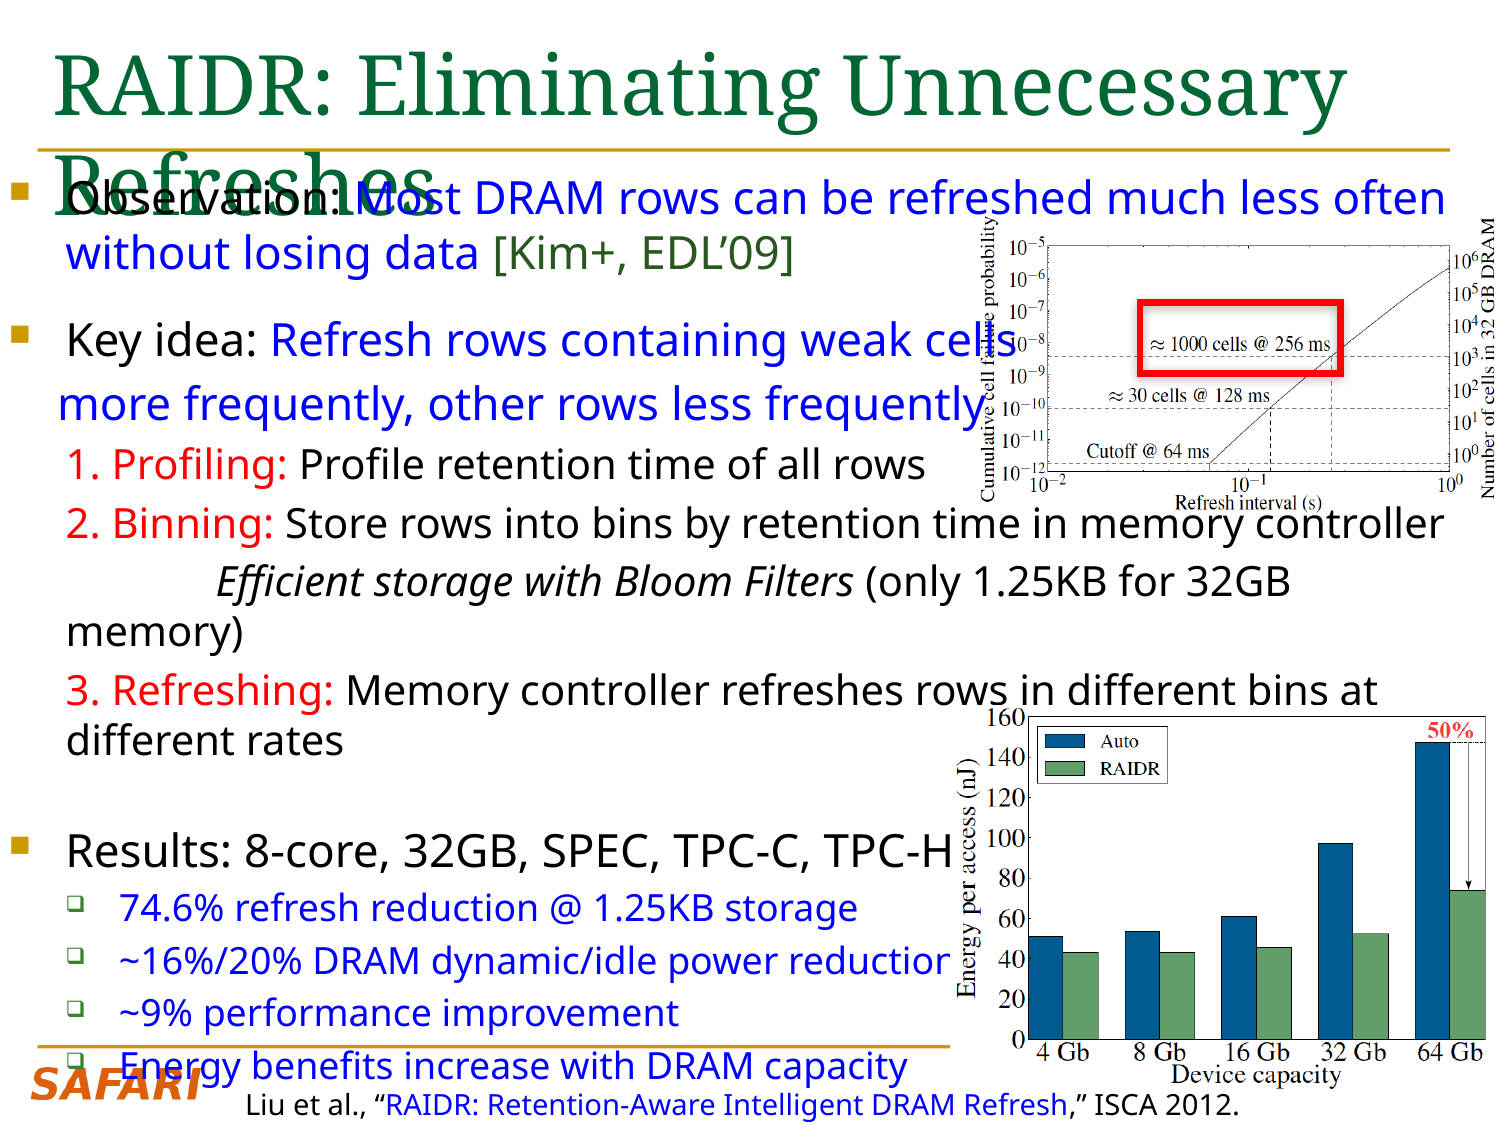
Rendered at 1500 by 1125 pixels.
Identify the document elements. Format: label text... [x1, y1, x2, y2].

list Observation: Most DRAM rows can be refreshed much less often without losing data [Kim+, EDL’09] Key idea: Refresh rows containing weak cells more frequently, other rows less frequently 1. Profiling: Profile retention time of all rows 2. Binning: Store rows into bins by retention time in memory controller Efficient storage with Bloom Filters (only 1.25KB for 32GB memory) 3. Refreshing: Memory controller refreshes rows in different bins at different rates Results: 8-core, 32GB, SPEC, TPC-C, TPC-H 74.6% refresh reduction @ 1.25KB storage ~16%/20% DRAM dynamic/idle power reduction ~9% performance improvement Energy benefits increase with DRAM capacity [0, 160, 1477, 1026]
title RAIDR: Eliminating Unnecessary Refreshes [37, 24, 1500, 201]
picture [68, 1058, 80, 1066]
text_box Liu et al., “RAIDR: Retention-Aware Intelligent DRAM Refresh,” ISCA 2012. [230, 1078, 1500, 1125]
picture [950, 705, 1495, 1095]
picture [979, 207, 1500, 516]
picture [29, 1058, 207, 1110]
